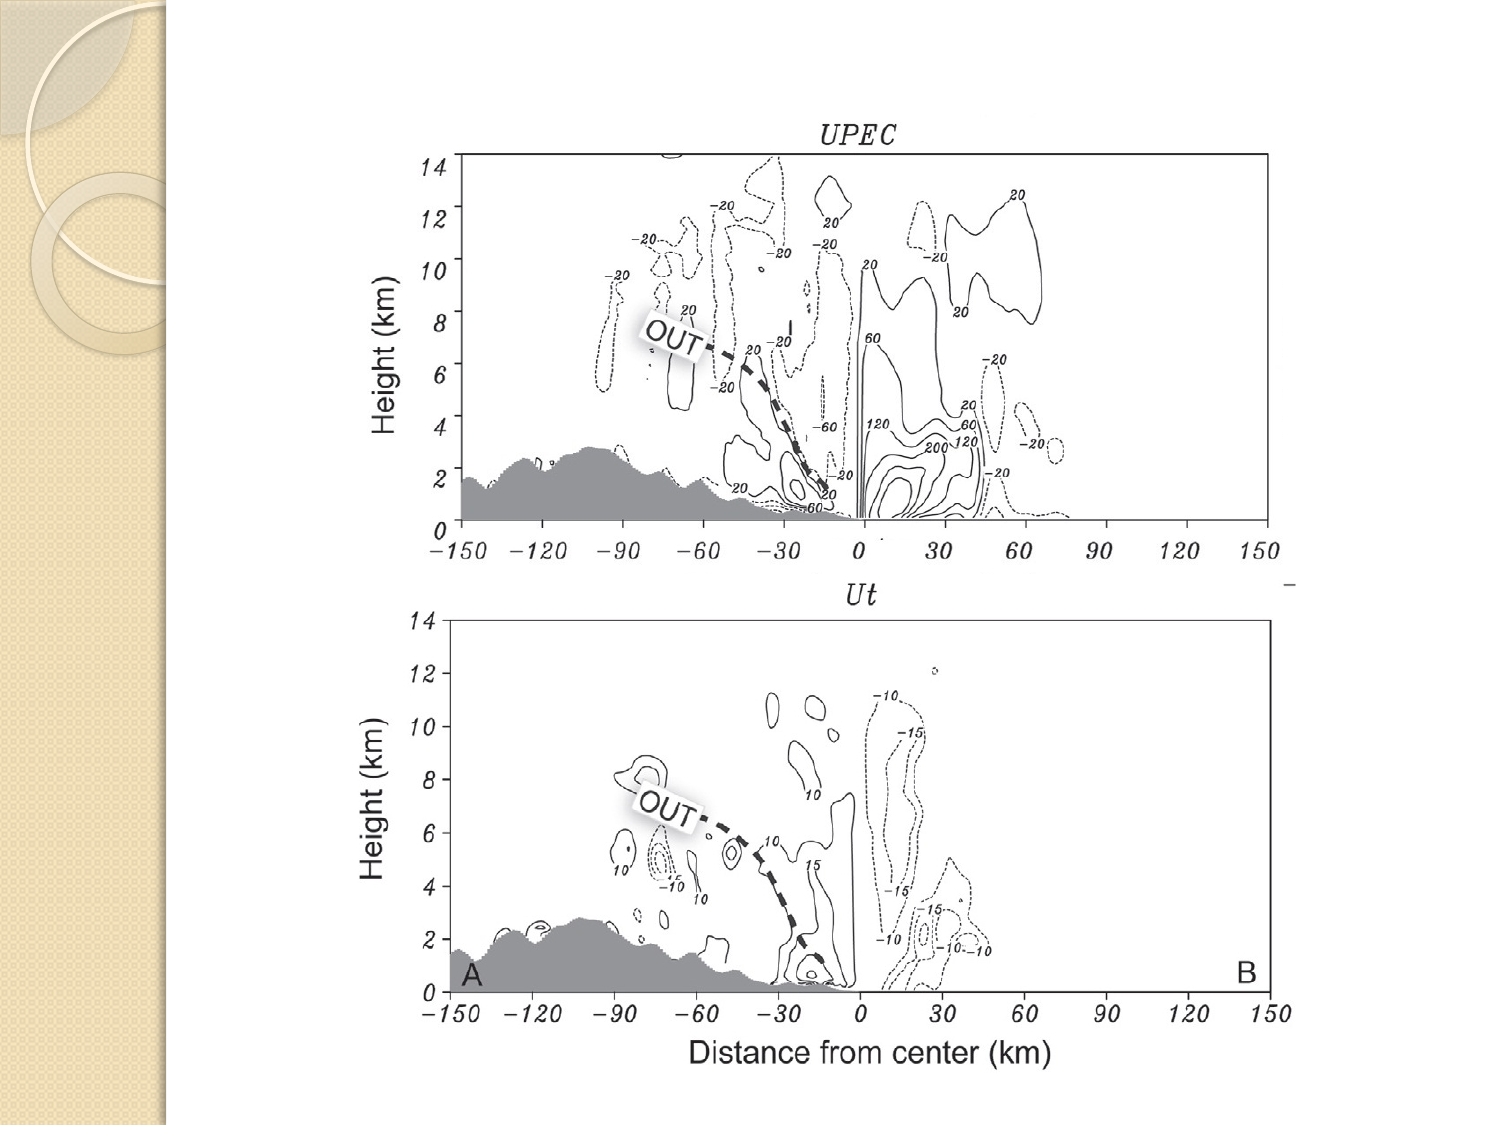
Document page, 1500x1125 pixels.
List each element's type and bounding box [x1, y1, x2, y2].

picture [350, 574, 1297, 1083]
list [359, 113, 1284, 571]
